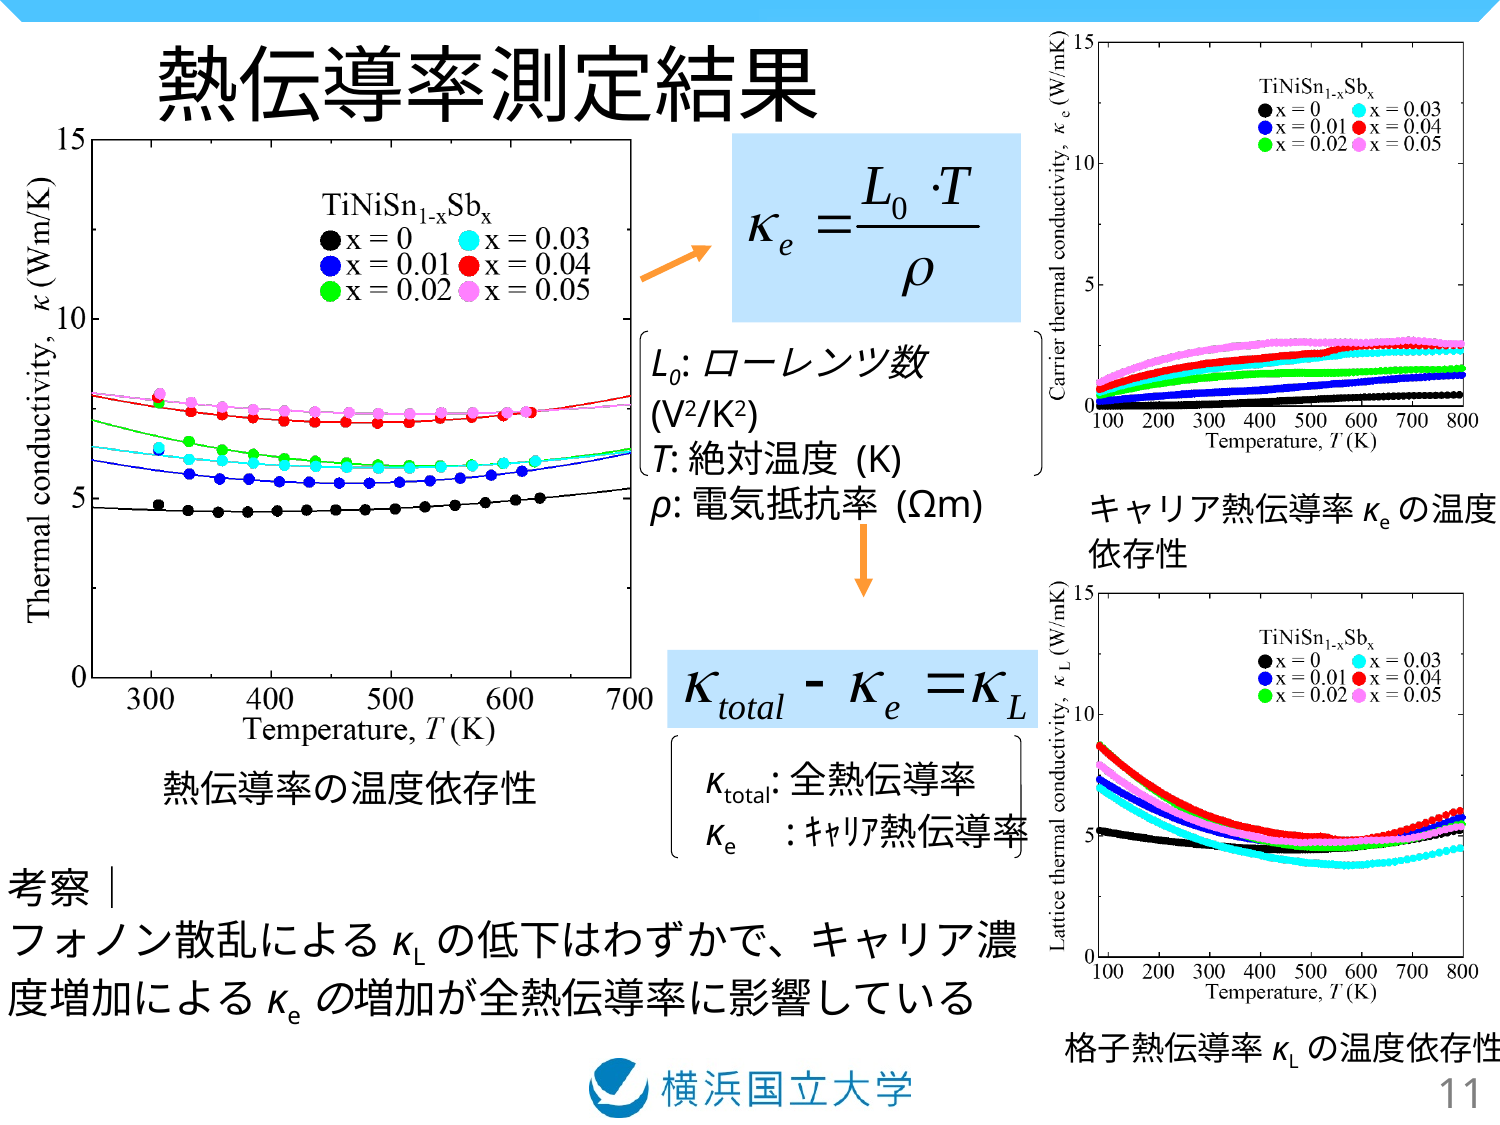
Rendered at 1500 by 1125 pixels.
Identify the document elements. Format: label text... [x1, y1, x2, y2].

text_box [640, 245, 712, 280]
text_box [670, 736, 1022, 757]
text_box [654, 330, 1043, 477]
text_box 熱伝導率の温度依存性 [0, 757, 740, 818]
text_box 熱伝導率測定結果 [130, 0, 847, 176]
text_box [670, 818, 690, 859]
picture [11, 113, 654, 768]
text_box 考察｜ フォノン散乱によるκLの低下はわずかで、キャリア濃度増加によるκeの増加が全熱伝導率に影響している [0, 846, 1069, 1037]
picture [589, 1058, 911, 1118]
slide_number 11 [1162, 1065, 1500, 1125]
text_box κtotal:全熱伝導率 κe :ｷｬﾘｱ熱伝導率 [690, 749, 1038, 867]
picture [739, 151, 990, 308]
text_box [731, 132, 1022, 323]
text_box [666, 649, 674, 729]
picture [674, 575, 1479, 1018]
picture [589, 1094, 609, 1118]
text_box 格子熱伝導率κLの温度依存性 [1049, 1019, 1500, 1080]
picture [1038, 24, 1479, 467]
text_box キャリア熱伝導率κeの温度依存性 [1074, 480, 1500, 581]
text_box L0:ローレンツ数 (V2/K2) T:絶対温度 (K) ρ:電気抵抗率 (Ωm) [654, 467, 1056, 533]
